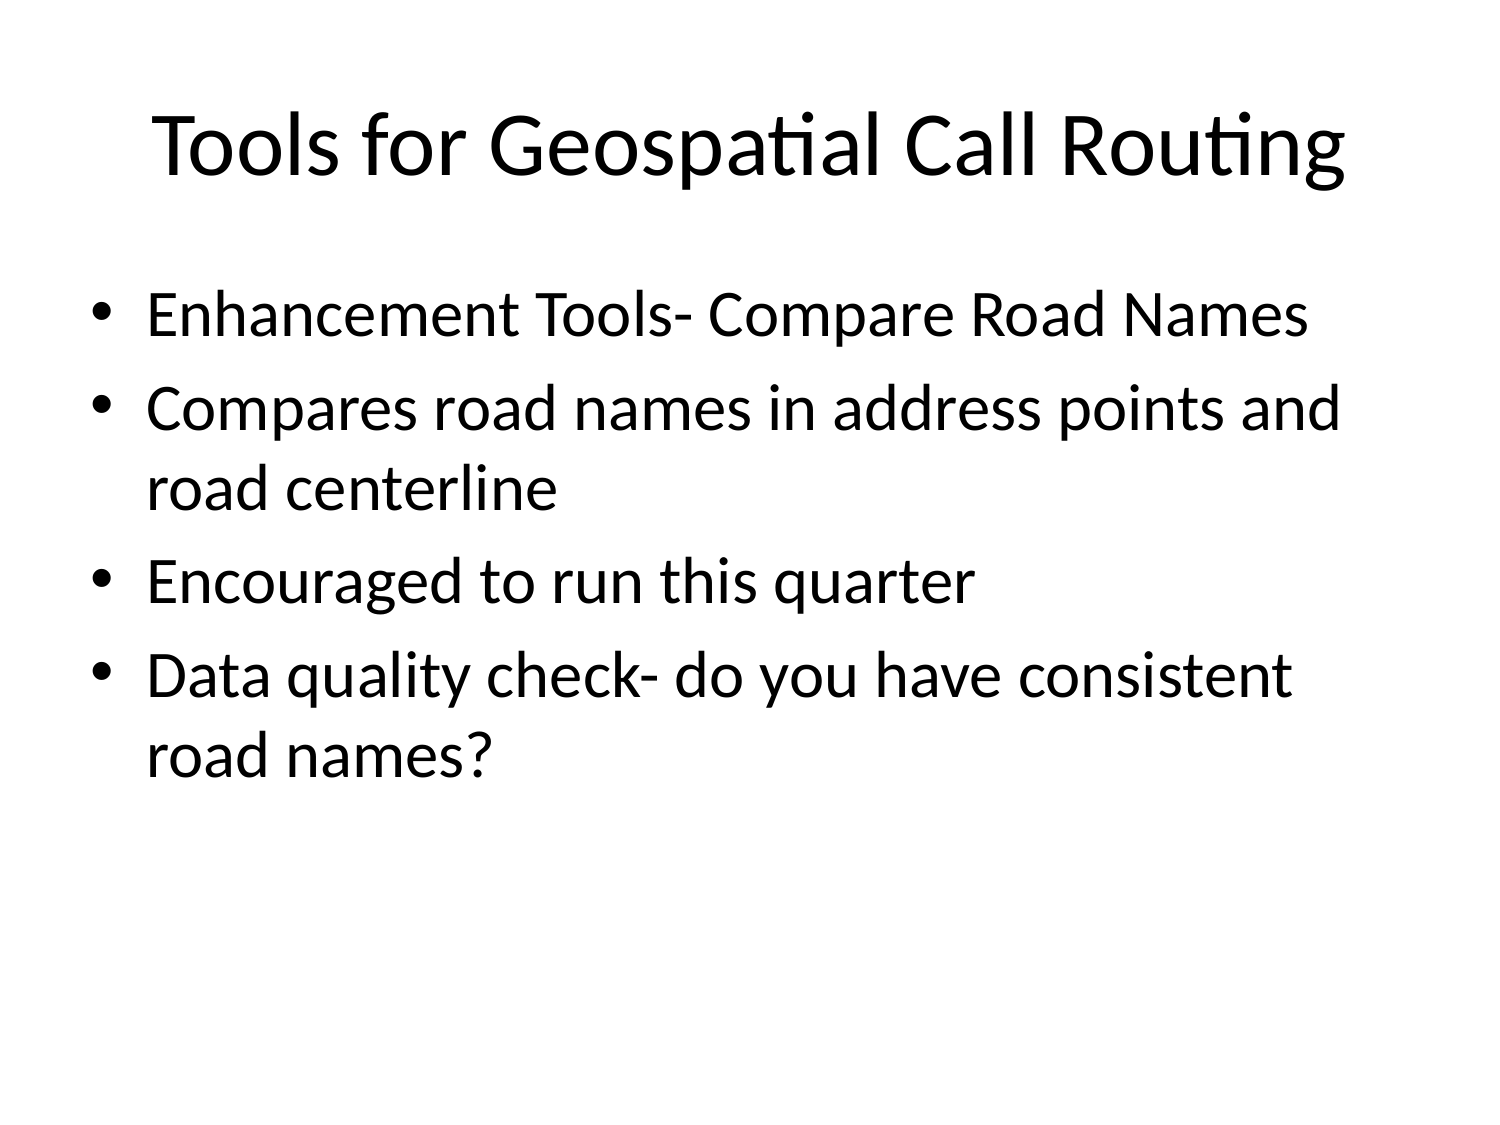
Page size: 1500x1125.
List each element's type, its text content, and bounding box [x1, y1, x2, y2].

title Tools for Geospatial Call Routing [75, 45, 1425, 233]
list Enhancement Tools- Compare Road Names Compares road names in address points and road centerline Encouraged to run this quarter Data quality check- do you have consistent road names? [75, 262, 1425, 1005]
